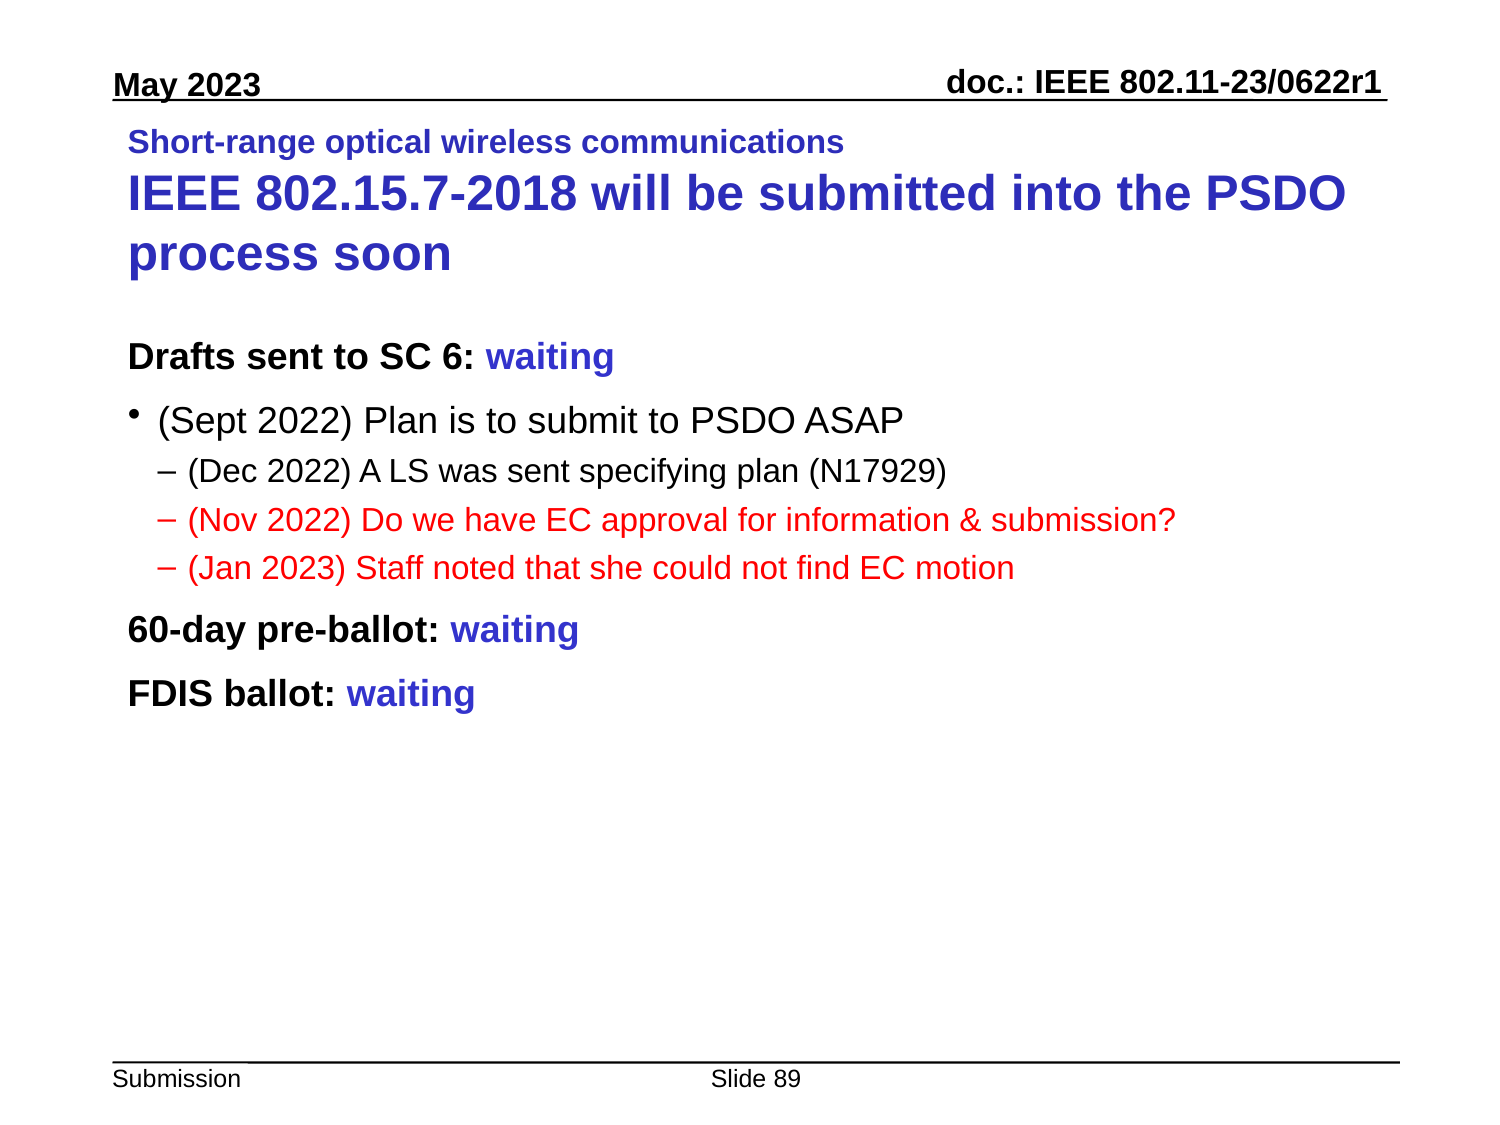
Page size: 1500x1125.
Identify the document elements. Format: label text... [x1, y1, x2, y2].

title Short-range optical wireless communications IEEE 802.15.7-2018 will be submitted into the PSDO process soon [112, 112, 1388, 288]
list Drafts sent to SC 6: waiting (Sept 2022) Plan is to submit to PSDO ASAP (Dec 2022) A LS was sent specifying plan (N17929) (Nov 2022) Do we have EC approval for information & submission? (Jan 2023) Staff noted that she could not find EC motion 60-day pre-ballot: waiting FDIS ballot: waiting [112, 324, 1388, 1000]
slide_number Slide 89 [709, 1061, 803, 1093]
